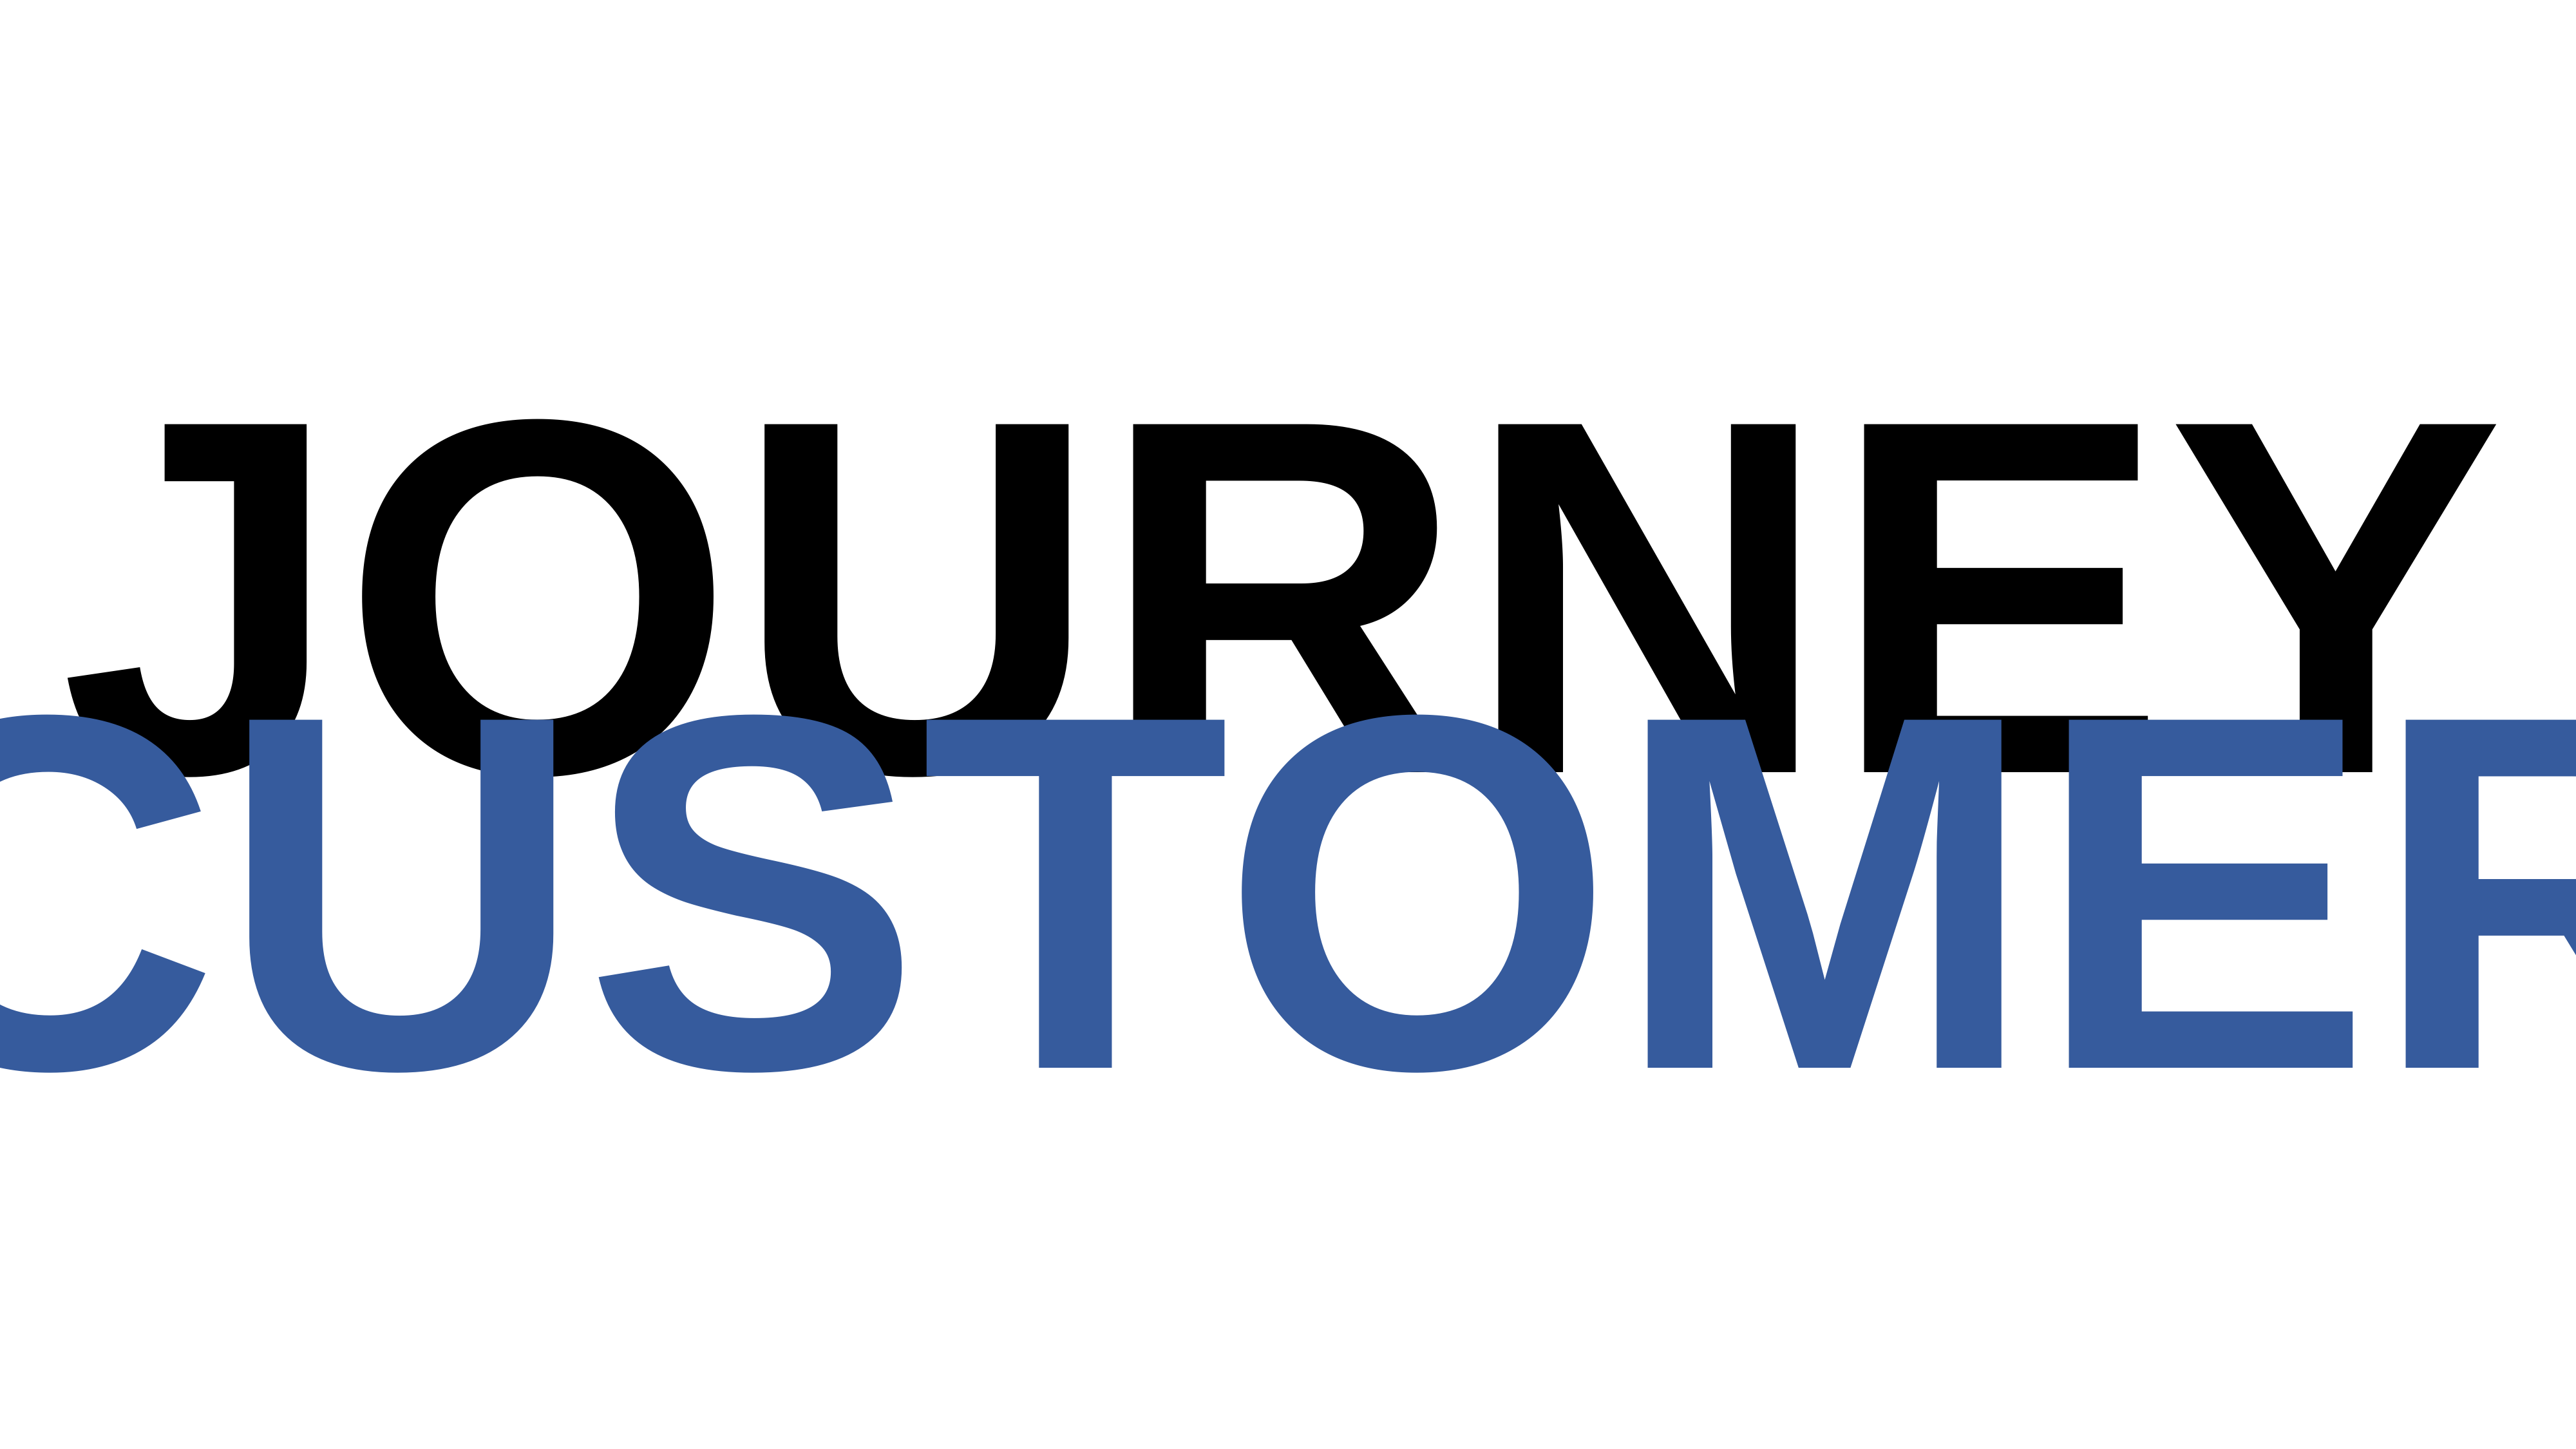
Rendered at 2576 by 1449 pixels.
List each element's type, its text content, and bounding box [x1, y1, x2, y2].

text_box CUSTOMER [0, 621, 2576, 1187]
text_box JOURNEY [0, 326, 2576, 621]
